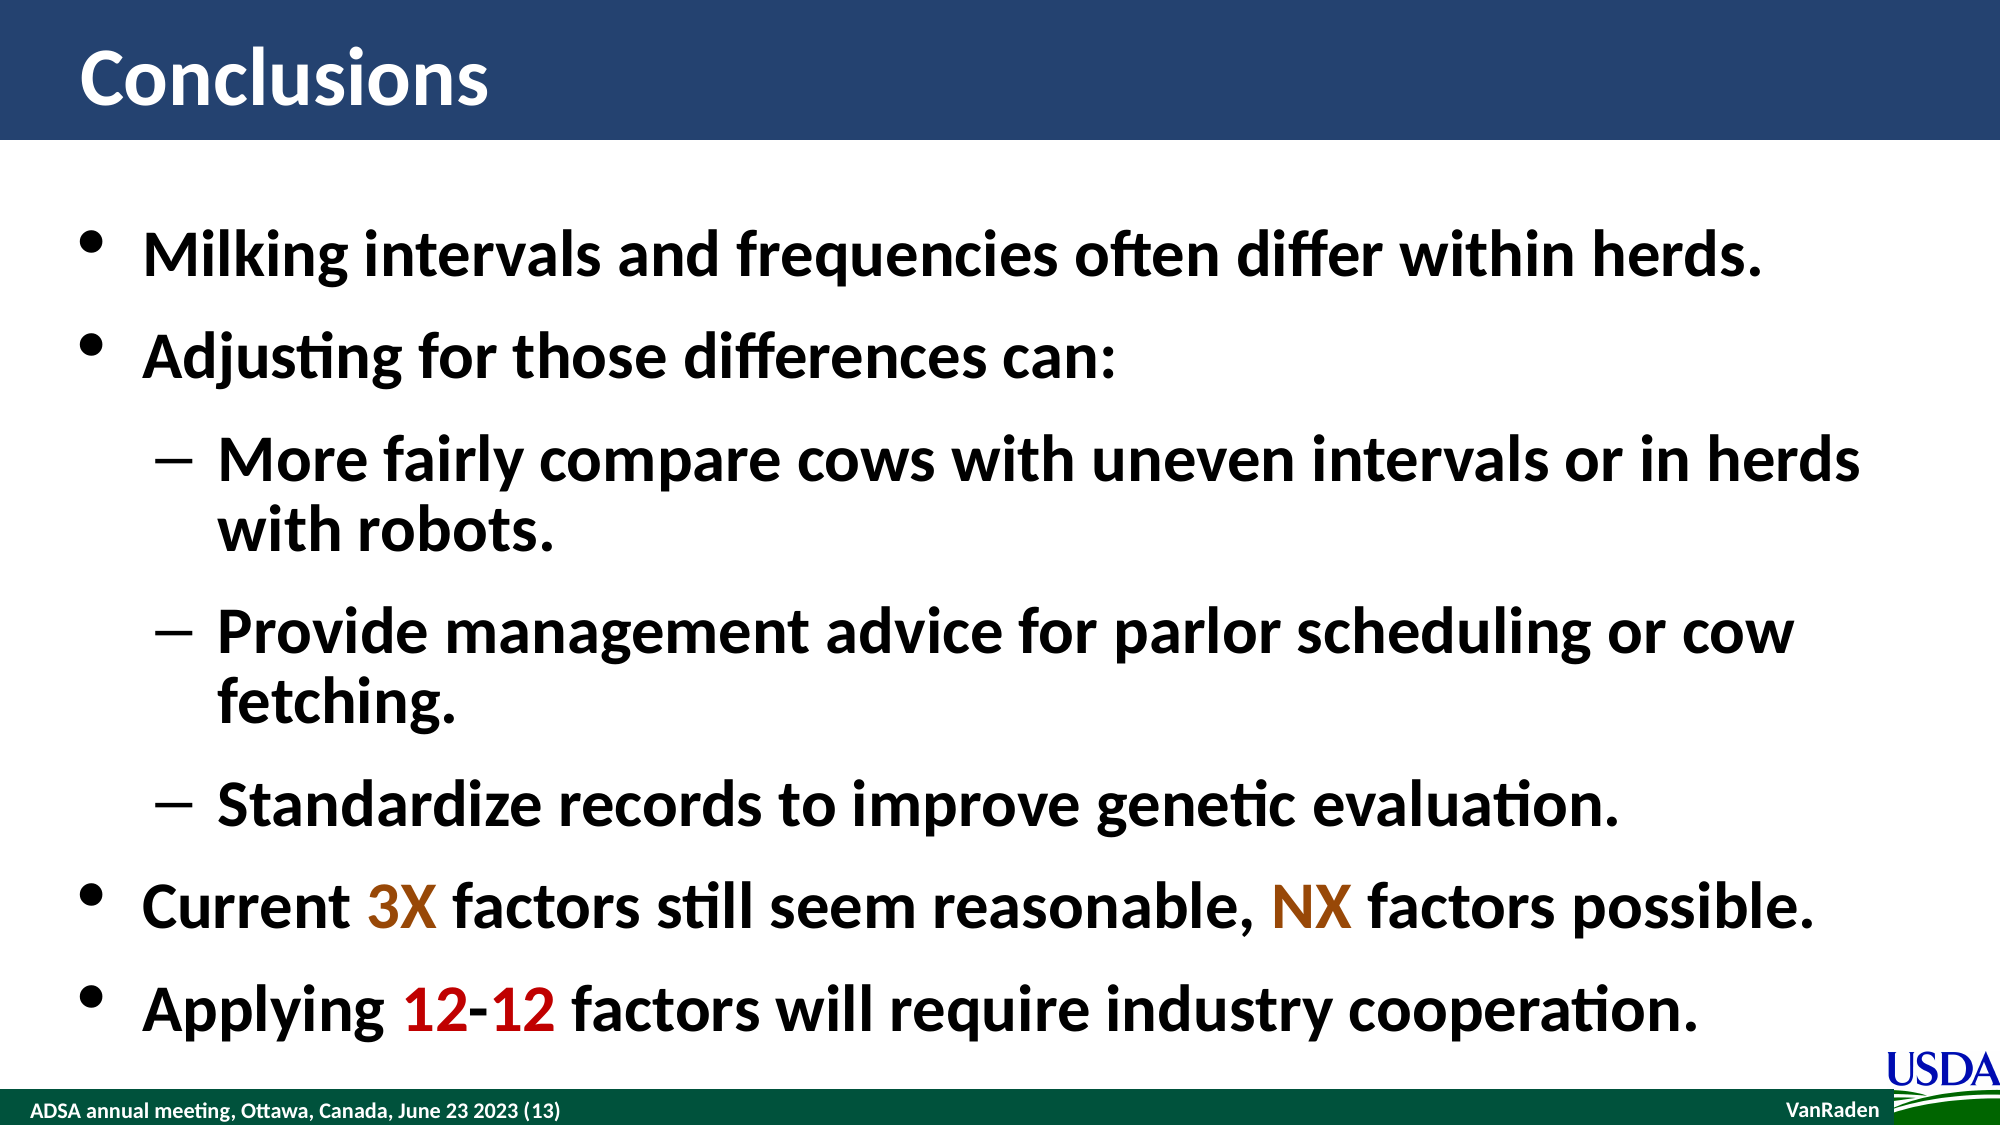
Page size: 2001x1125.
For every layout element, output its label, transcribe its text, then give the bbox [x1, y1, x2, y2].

title Conclusions [80, 20, 1920, 125]
list Milking intervals and frequencies often differ within herds. Adjusting for those differences can: More fairly compare cows with uneven intervals or in herds with robots. Provide management advice for parlor scheduling or cow fetching. Standardize records to improve genetic evaluation. Current 3X factors still seem reasonable, NX factors possible. Applying 12-12 factors will require industry cooperation. [80, 219, 1920, 1050]
picture [1887, 1051, 2000, 1125]
